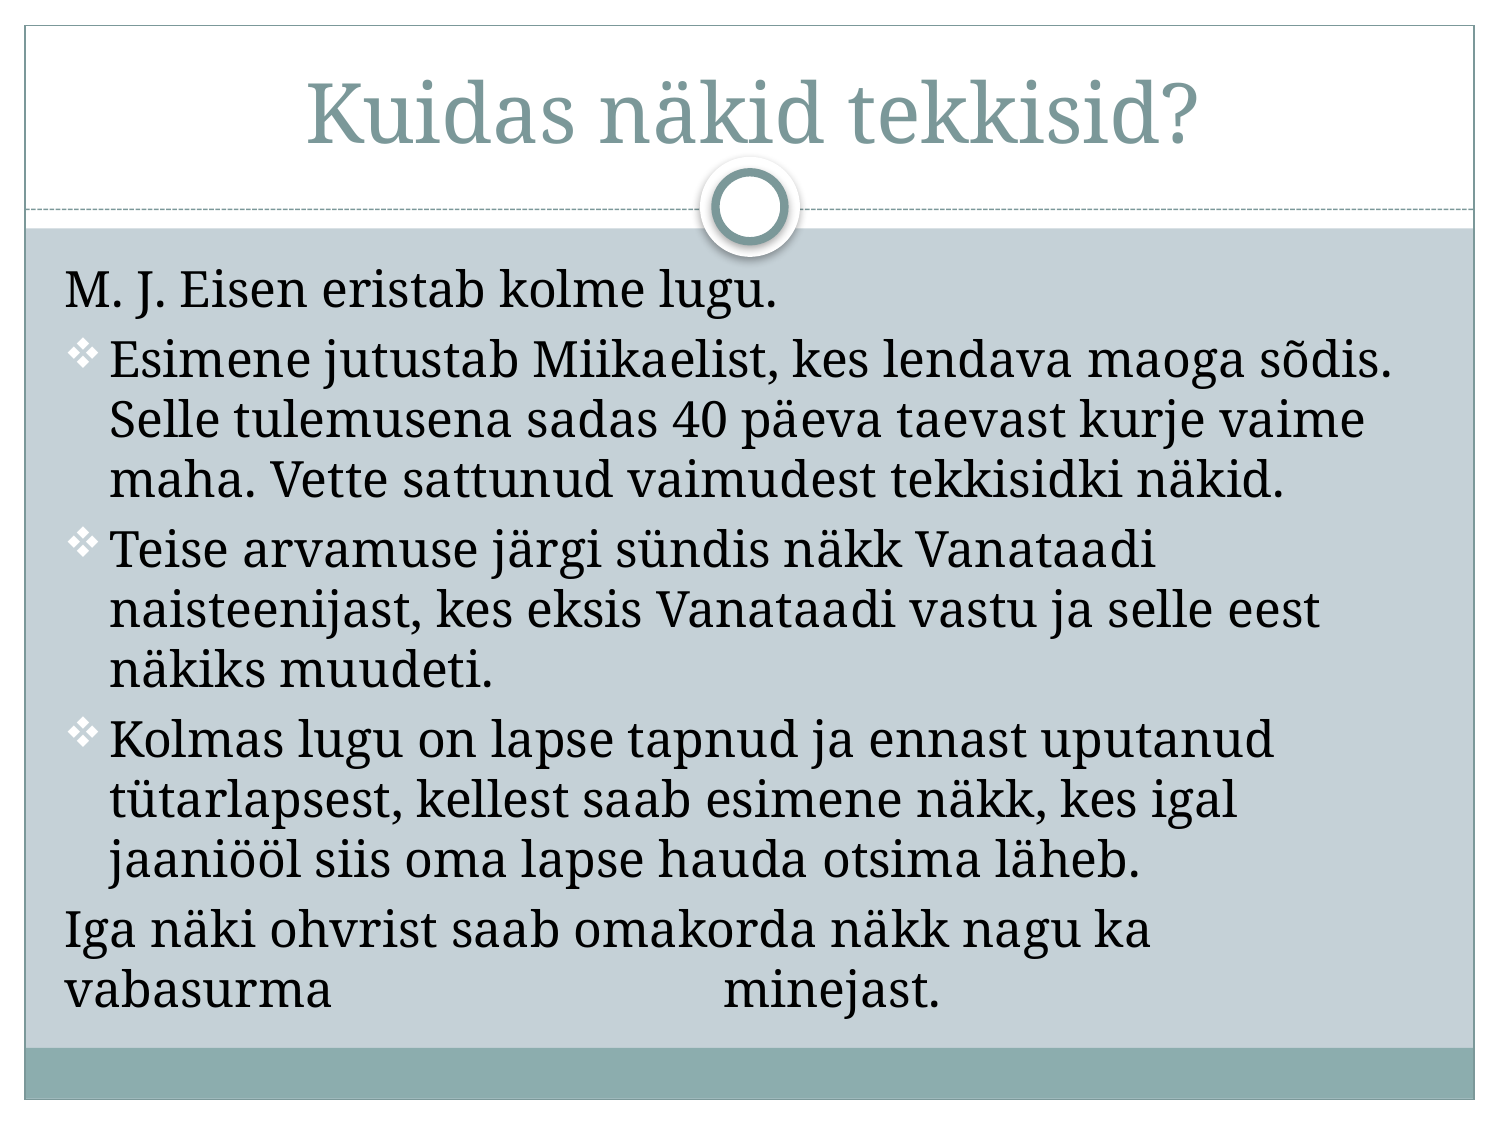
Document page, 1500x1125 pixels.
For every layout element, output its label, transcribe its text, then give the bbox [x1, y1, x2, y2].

title Kuidas näkid tekkisid? [53, 42, 1454, 168]
list M. J. Eisen eristab kolme lugu. Esimene jutustab Miikaelist, kes lendava maoga sõdis. Selle tulemusena sadas 40 päeva taevast kurje vaime maha. Vette sattunud vaimudest tekkisidki näkid. Teise arvamuse järgi sündis näkk Vanataadi naisteenijast, kes eksis Vanataadi vastu ja selle eest näkiks muudeti. Kolmas lugu on lapse tapnud ja ennast uputanud tütarlapsest, kellest saab esimene näkk, kes igal jaaniööl siis oma lapse hauda otsima läheb. Iga näki ohvrist saab omakorda näkk nagu ka vabasurma minejast. [49, 250, 1445, 1001]
